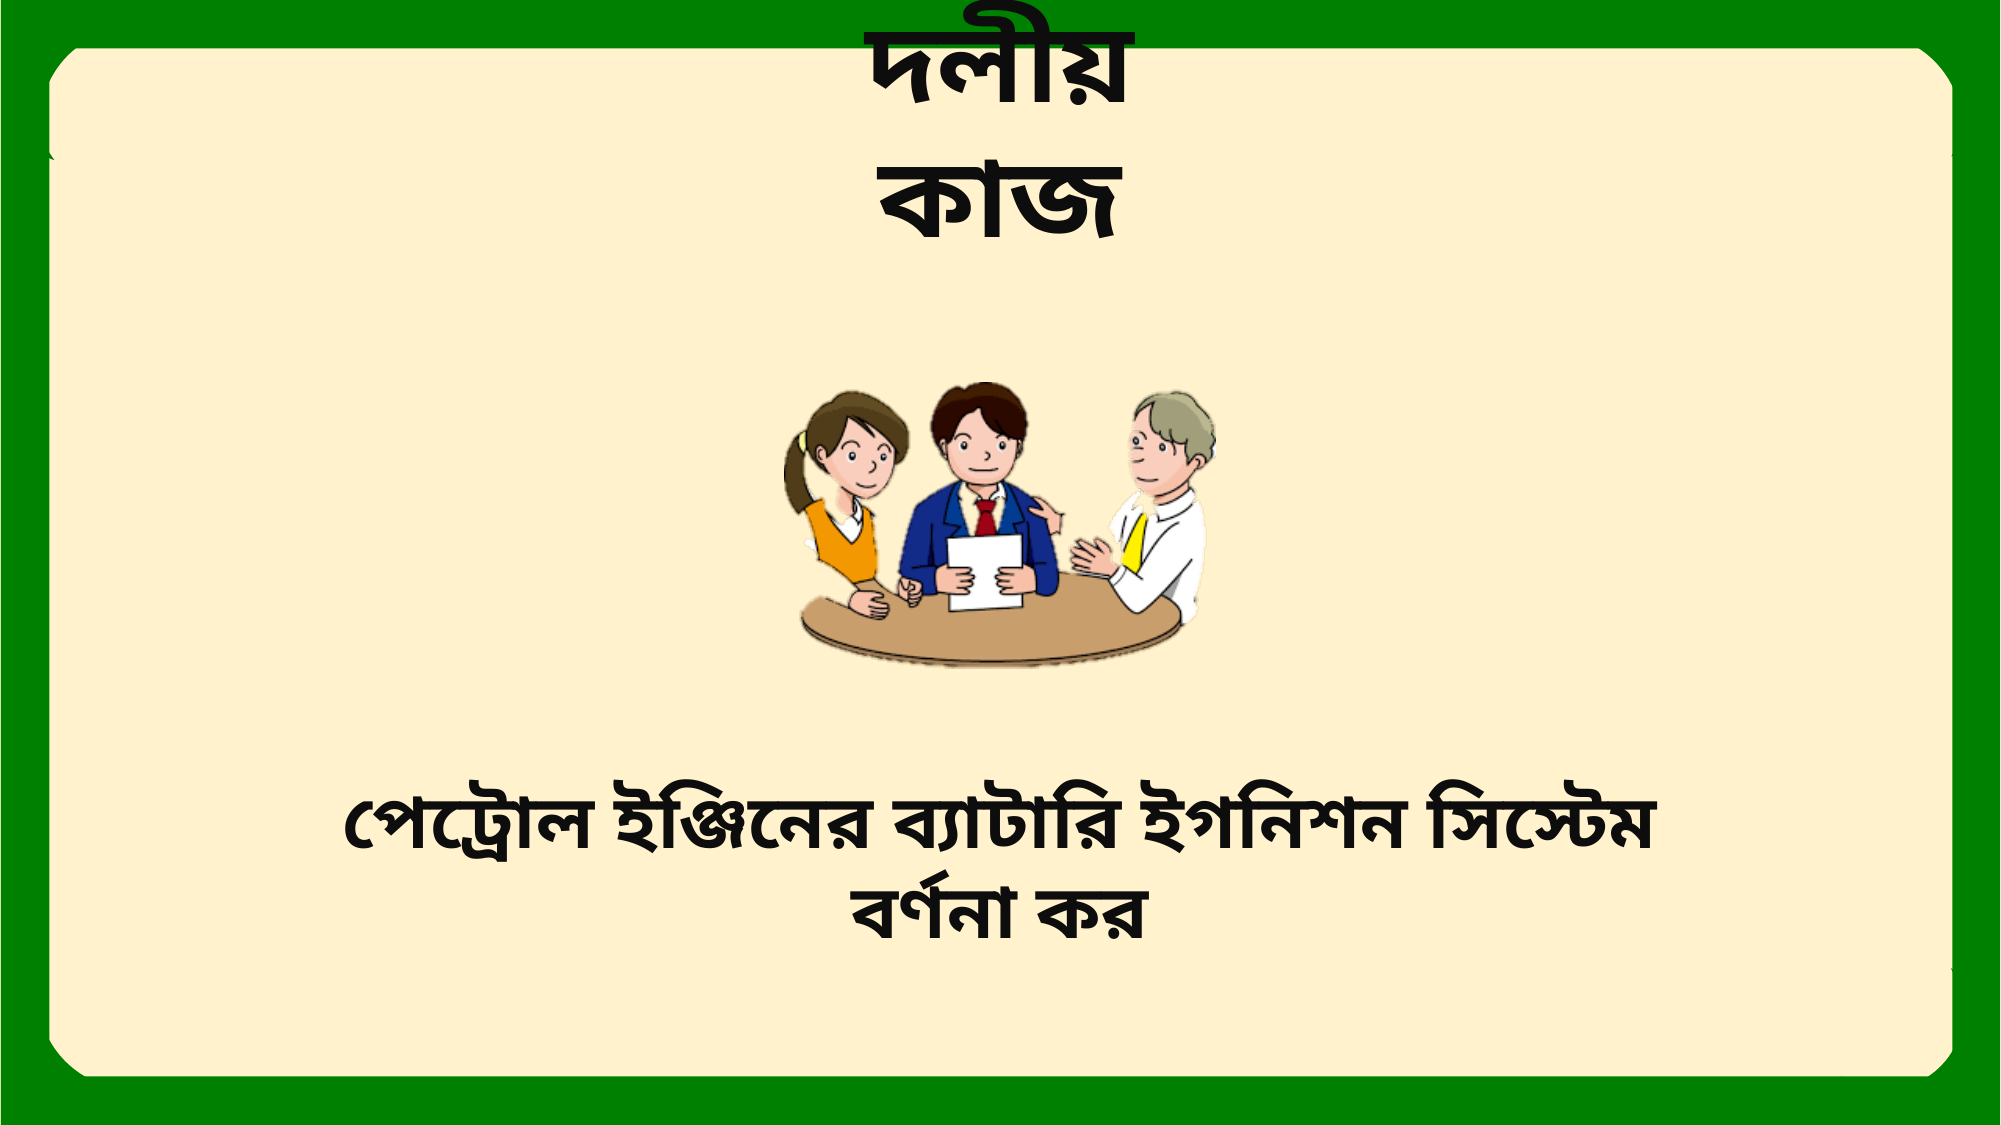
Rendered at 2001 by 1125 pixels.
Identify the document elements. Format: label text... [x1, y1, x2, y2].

text_box দলীয় কাজ [757, 60, 1243, 190]
picture [784, 382, 1216, 669]
text_box পেট্রোল ইঞ্জিনের ব্যাটারি ইগনিশন সিস্টেম বর্ণনা কর [320, 799, 1680, 928]
